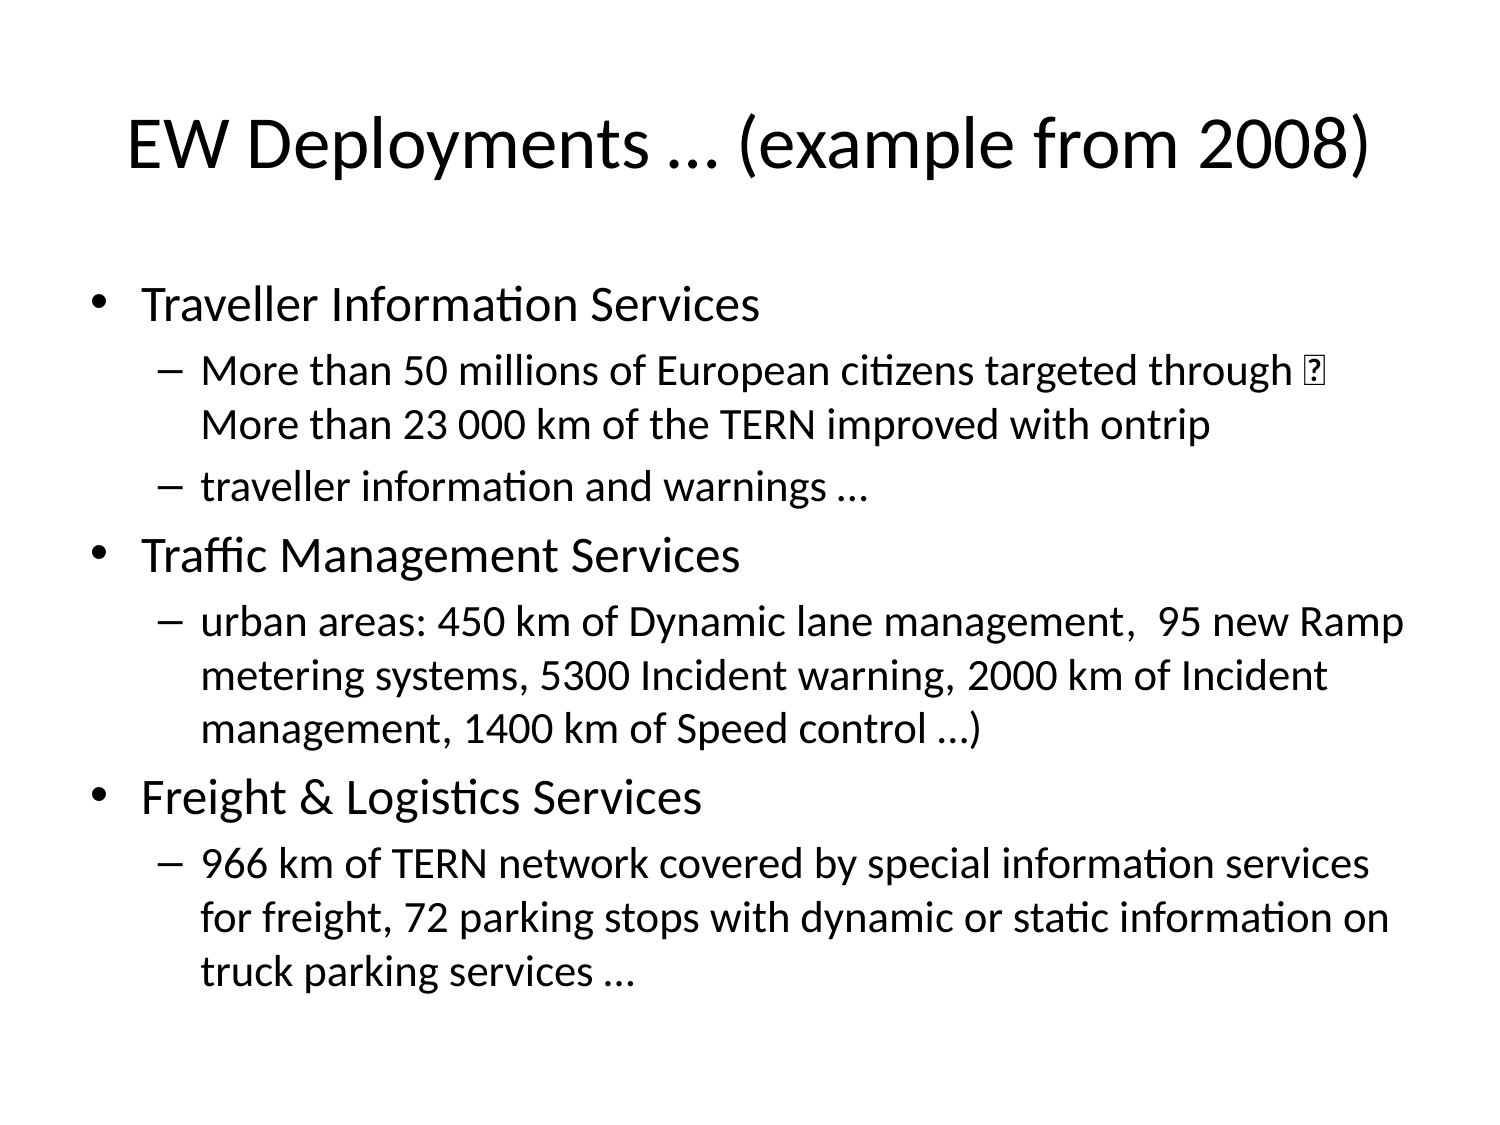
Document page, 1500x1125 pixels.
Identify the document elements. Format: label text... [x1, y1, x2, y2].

list Traveller Information Services More than 50 millions of European citizens targeted through 􀂃 More than 23 000 km of the TERN improved with ontrip traveller information and warnings … Traffic Management Services urban areas: 450 km of Dynamic lane management, 95 new Ramp metering systems, 5300 Incident warning, 2000 km of Incident management, 1400 km of Speed control …) Freight & Logistics Services 966 km of TERN network covered by special information services for freight, 72 parking stops with dynamic or static information on truck parking services … [75, 262, 1425, 1005]
title EW Deployments … (example from 2008) [75, 45, 1425, 233]
